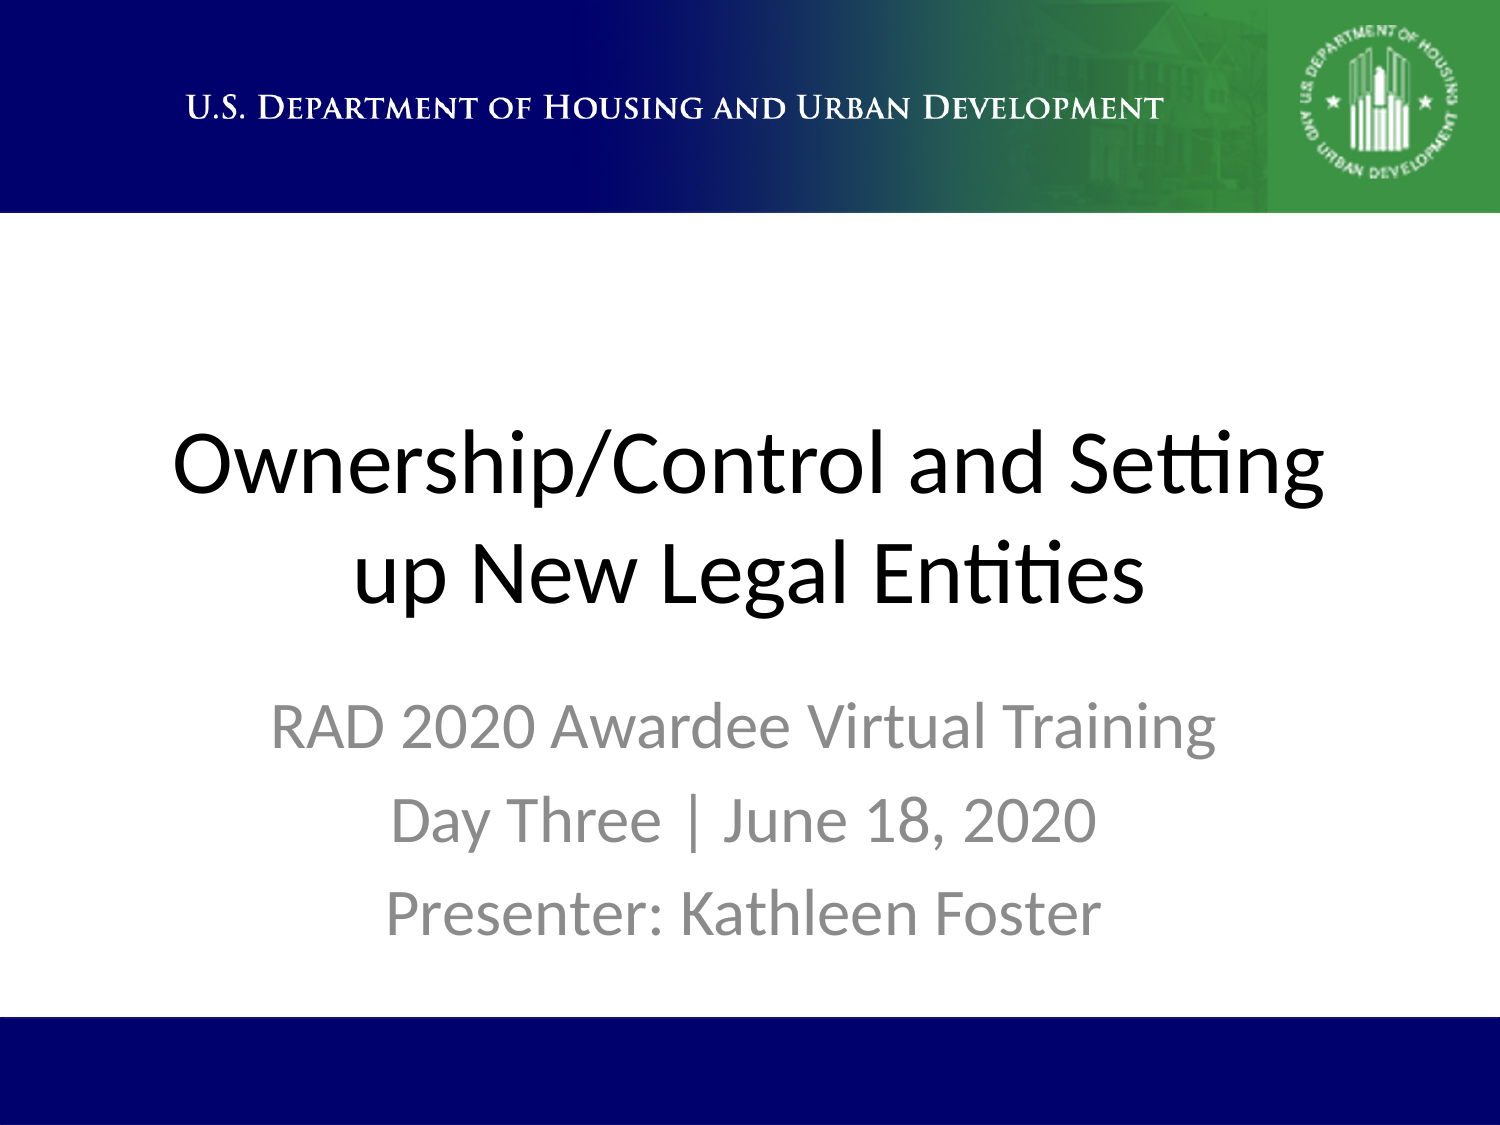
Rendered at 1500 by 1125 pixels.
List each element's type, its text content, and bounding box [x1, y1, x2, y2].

picture [0, 0, 1500, 1125]
text_box RAD 2020 Awardee Virtual Training Day Three | June 18, 2020 Presenter: Kathleen Foster [100, 674, 1388, 963]
title Ownership/Control and Setting up New Legal Entities [112, 349, 1388, 674]
